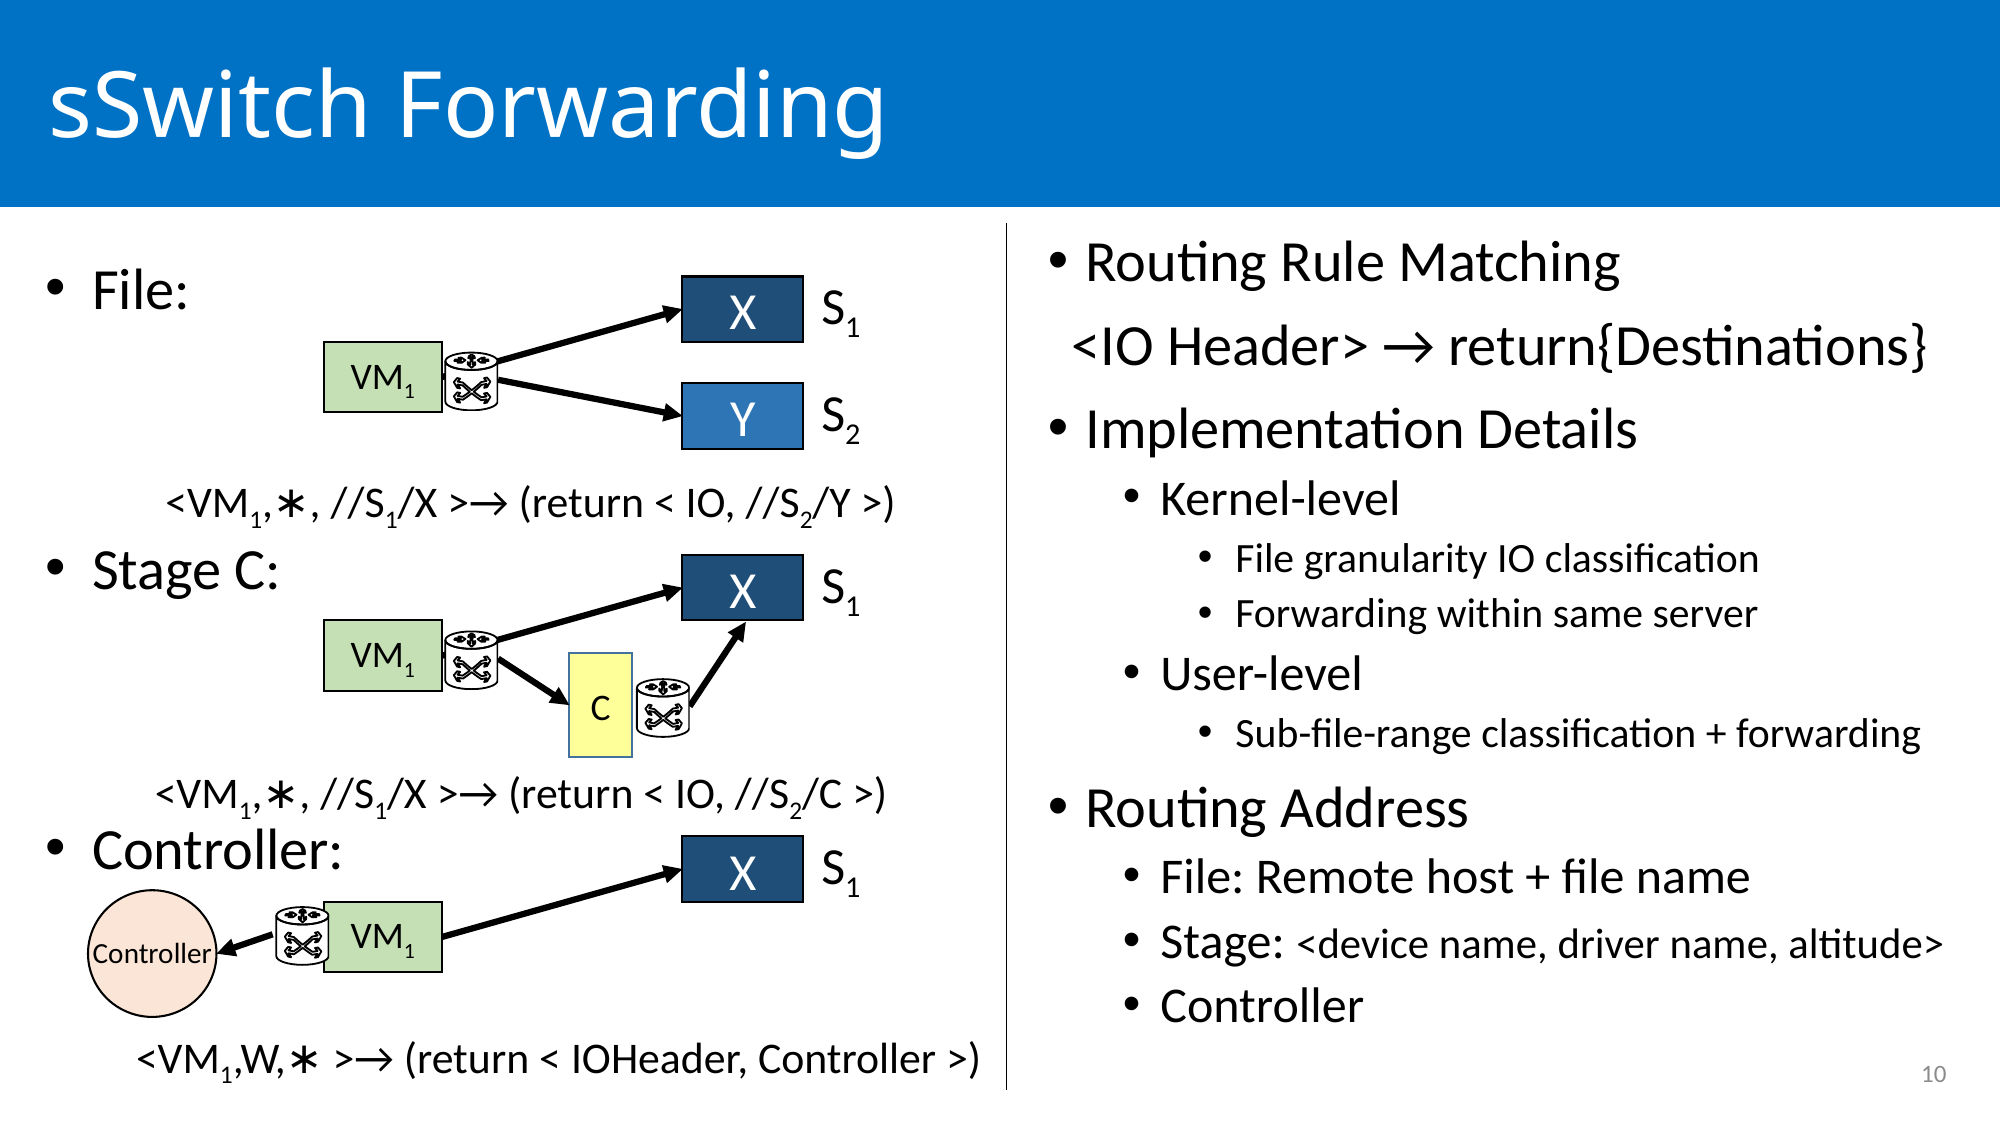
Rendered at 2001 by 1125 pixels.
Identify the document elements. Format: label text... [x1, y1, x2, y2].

text_box X [681, 554, 804, 621]
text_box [441, 309, 683, 378]
text_box S1 [806, 543, 876, 630]
list Routing Rule Matching <IO Header> → return{Destinations} Implementation Details Kernel-level File granularity IO classification Forwarding within same server User-level Sub-file-range classification + forwarding Routing Address File: Remote host + file name Stage: <device name, driver name, altitude> Controller [1032, 223, 1968, 1100]
text_box X [681, 275, 804, 343]
title sSwitch Forwarding [33, 20, 1962, 197]
picture [441, 627, 499, 690]
text_box File: Stage C: Controller: [30, 243, 1005, 1125]
text_box <VM1,∗, //S1/X >→ (return < IO, //S2/Y >) [140, 466, 975, 541]
text_box X [681, 835, 804, 903]
text_box VM1 [323, 619, 443, 692]
text_box S2 [806, 371, 876, 458]
text_box Y [681, 382, 804, 450]
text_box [498, 379, 683, 417]
text_box S1 [806, 265, 876, 351]
text_box VM1 [323, 341, 443, 413]
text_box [689, 621, 746, 707]
picture [272, 903, 330, 966]
text_box [91, 977, 214, 1018]
text_box S1 [806, 824, 876, 911]
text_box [498, 658, 570, 706]
picture [441, 348, 499, 411]
text_box [93, 889, 212, 926]
text_box <VM1,W,∗ >→ (return < IOHeader, Controller >) [121, 1021, 1007, 1097]
text_box VM1 [323, 901, 443, 973]
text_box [441, 869, 683, 937]
slide_number 10 [1511, 1042, 1962, 1103]
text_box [216, 934, 272, 954]
text_box C [568, 656, 633, 758]
picture [633, 675, 690, 738]
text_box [441, 587, 683, 656]
text_box <VM1,∗, //S1/X >→ (return < IO, //S2/C >) [140, 757, 903, 832]
text_box Controller [77, 926, 227, 977]
